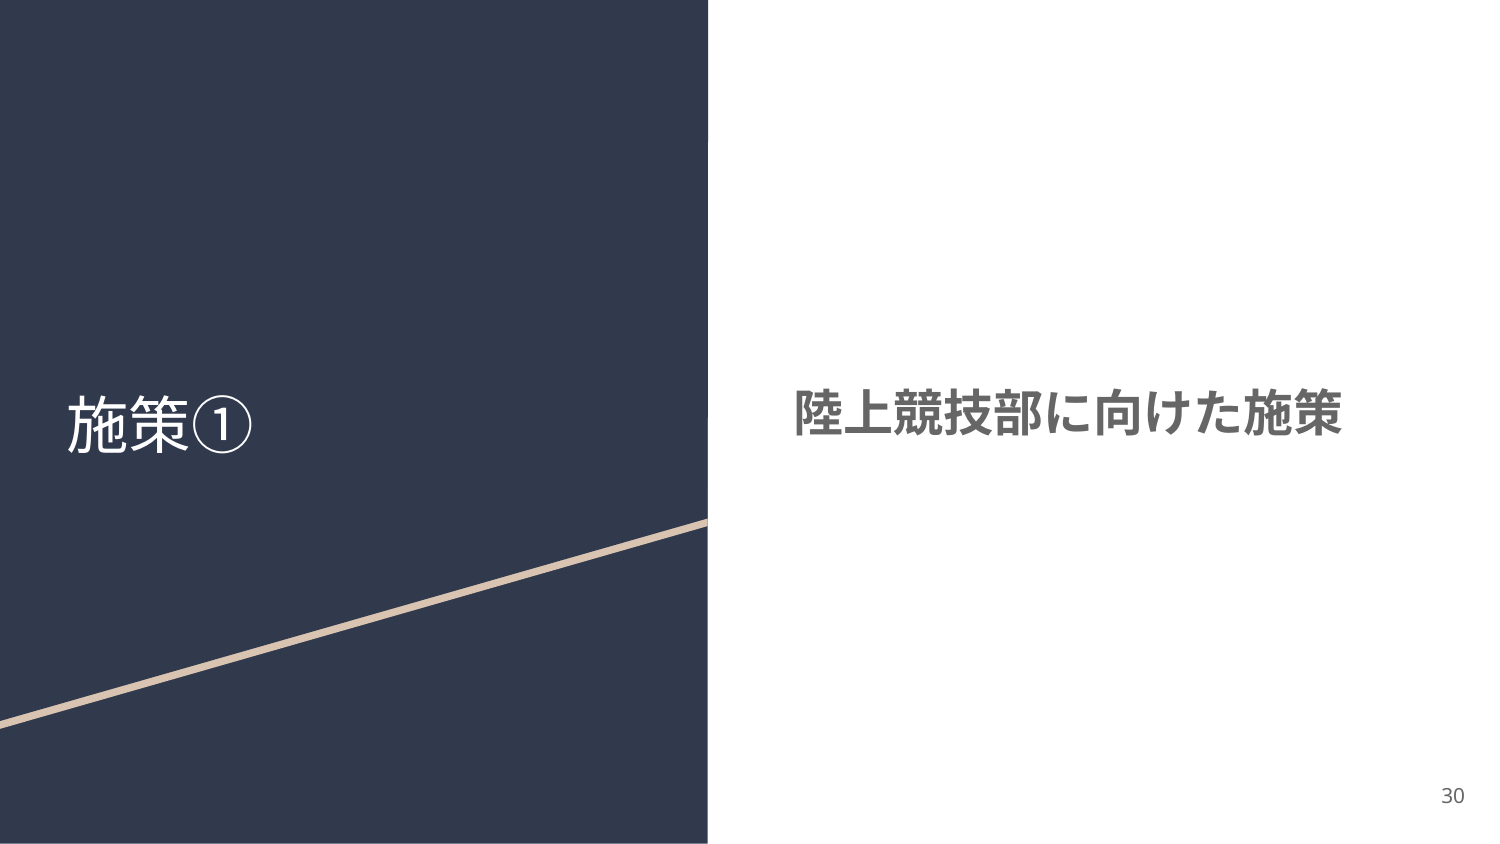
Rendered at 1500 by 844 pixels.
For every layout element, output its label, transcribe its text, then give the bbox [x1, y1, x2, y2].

text_box 施策➀ [51, 82, 660, 765]
text_box 陸上競技部に向けた施策 [761, 82, 1500, 732]
slide_number 30 [1389, 764, 1480, 830]
